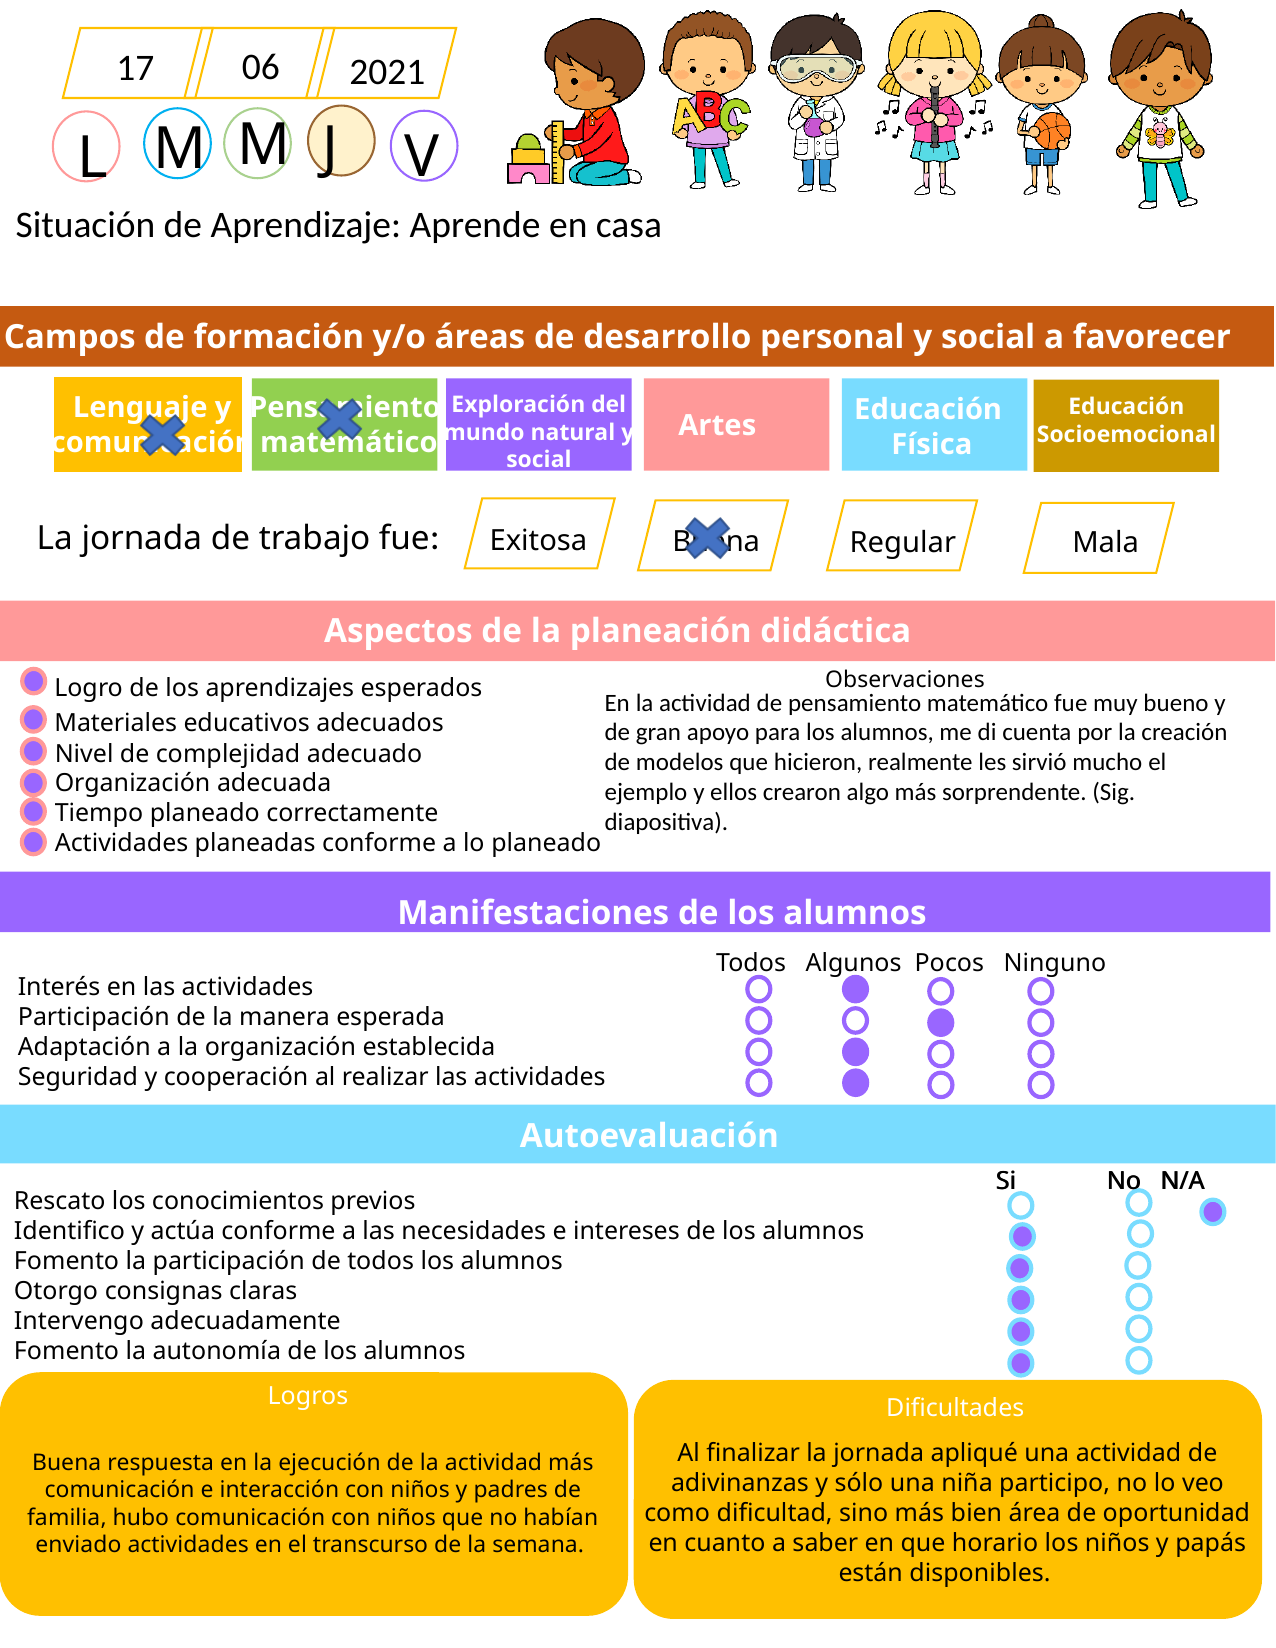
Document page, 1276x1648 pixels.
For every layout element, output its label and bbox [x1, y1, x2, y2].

text_box [0, 10, 1276, 1620]
picture [684, 516, 731, 560]
picture [1108, 9, 1213, 209]
picture [139, 413, 186, 457]
picture [316, 397, 363, 441]
